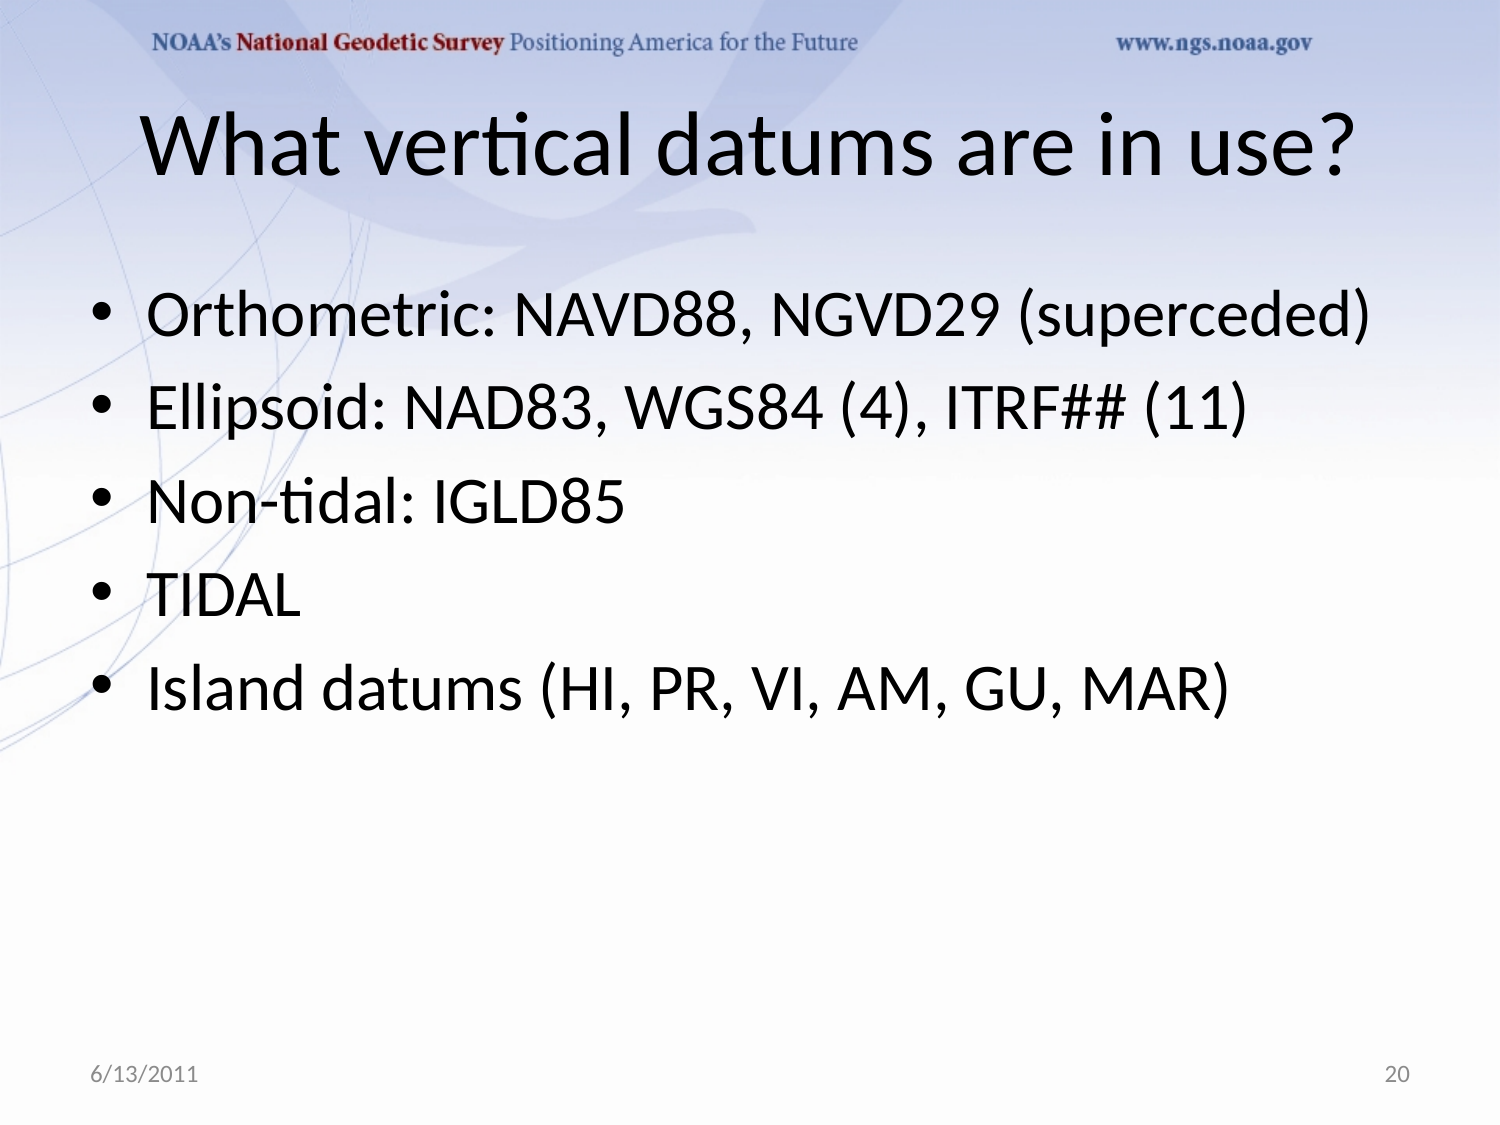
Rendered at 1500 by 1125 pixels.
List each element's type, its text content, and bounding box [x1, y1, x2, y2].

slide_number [75, 1042, 425, 1103]
title What vertical datums are in use? [75, 45, 1425, 233]
picture [0, 0, 1500, 1125]
list Orthometric: NAVD88, NGVD29 (superceded) Ellipsoid: NAD83, WGS84 (4), ITRF## (11) Non-tidal: IGLD85 TIDAL Island datums (HI, PR, VI, AM, GU, MAR) [75, 262, 1425, 1005]
slide_number 20 [1074, 1042, 1425, 1103]
